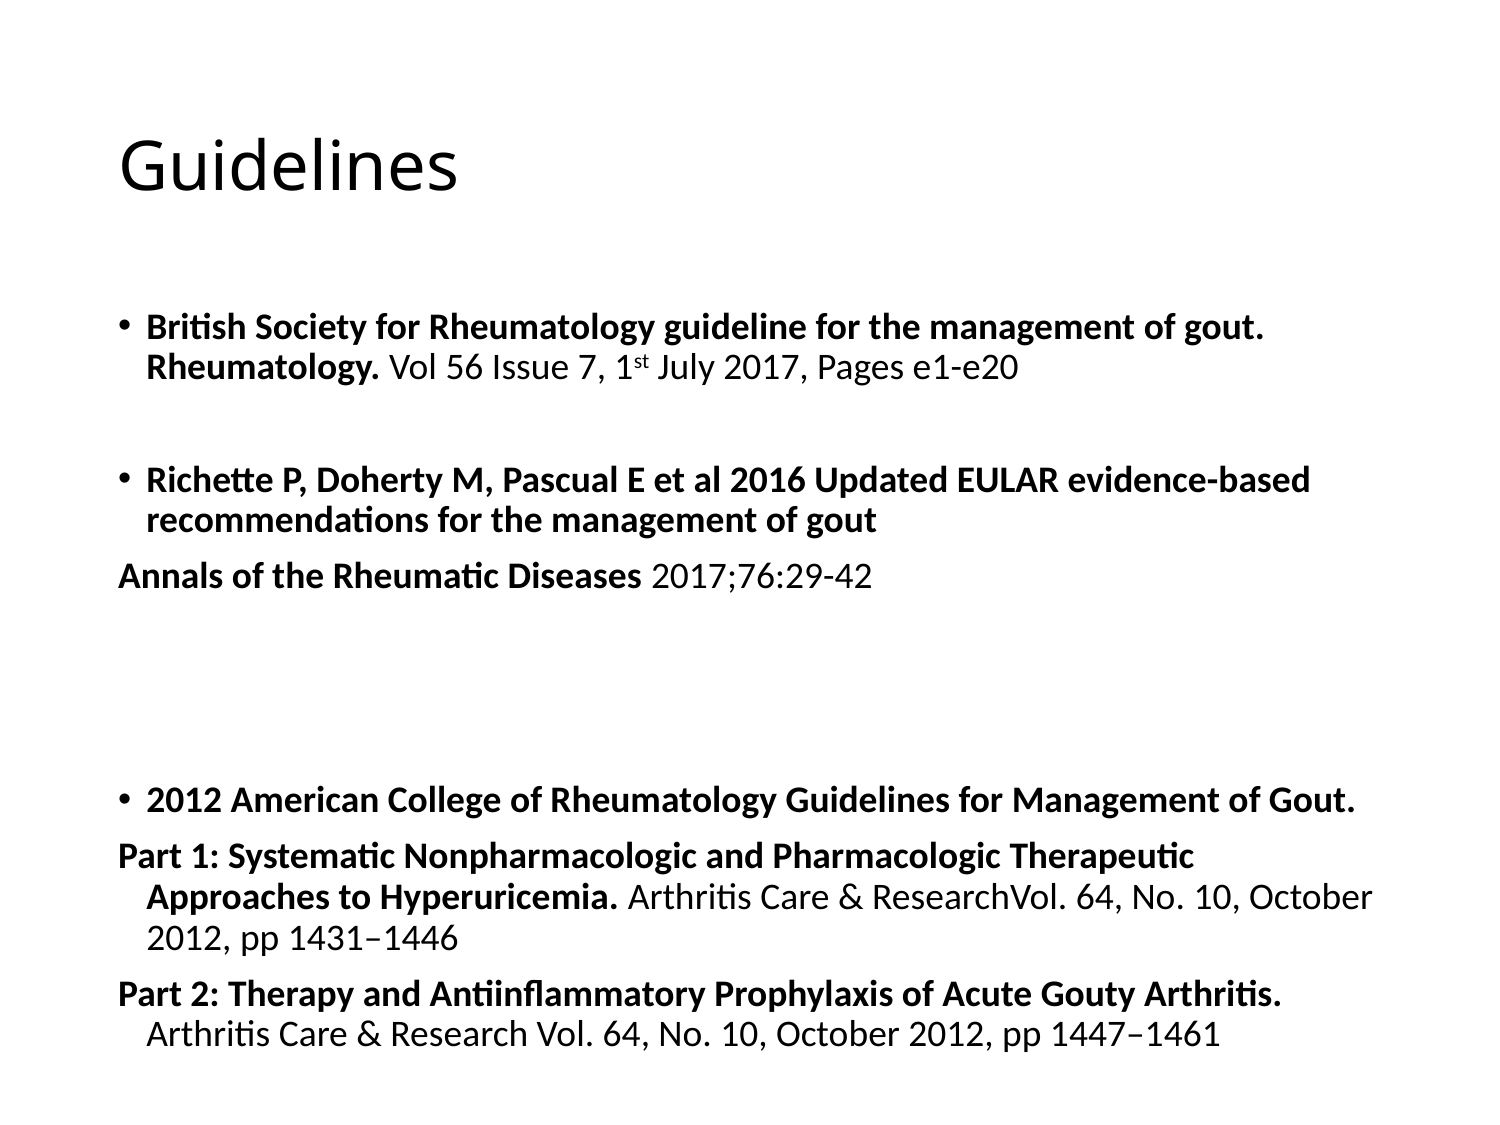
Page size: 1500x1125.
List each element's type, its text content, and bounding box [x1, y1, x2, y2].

list British Society for Rheumatology guideline for the management of gout. Rheumatology. Vol 56 Issue 7, 1st July 2017, Pages e1-e20 Richette P, Doherty M, Pascual E et al 2016 Updated EULAR evidence-based recommendations for the management of gout Annals of the Rheumatic Diseases 2017;76:29-42 2012 American College of Rheumatology Guidelines for Management of Gout. Part 1: Systematic Nonpharmacologic and Pharmacologic Therapeutic Approaches to Hyperuricemia. Arthritis Care & ResearchVol. 64, No. 10, October 2012, pp 1431–1446 Part 2: Therapy and Antiinflammatory Prophylaxis of Acute Gouty Arthritis. Arthritis Care & Research Vol. 64, No. 10, October 2012, pp 1447–1461 [103, 299, 1397, 1014]
title Guidelines [103, 59, 1397, 278]
